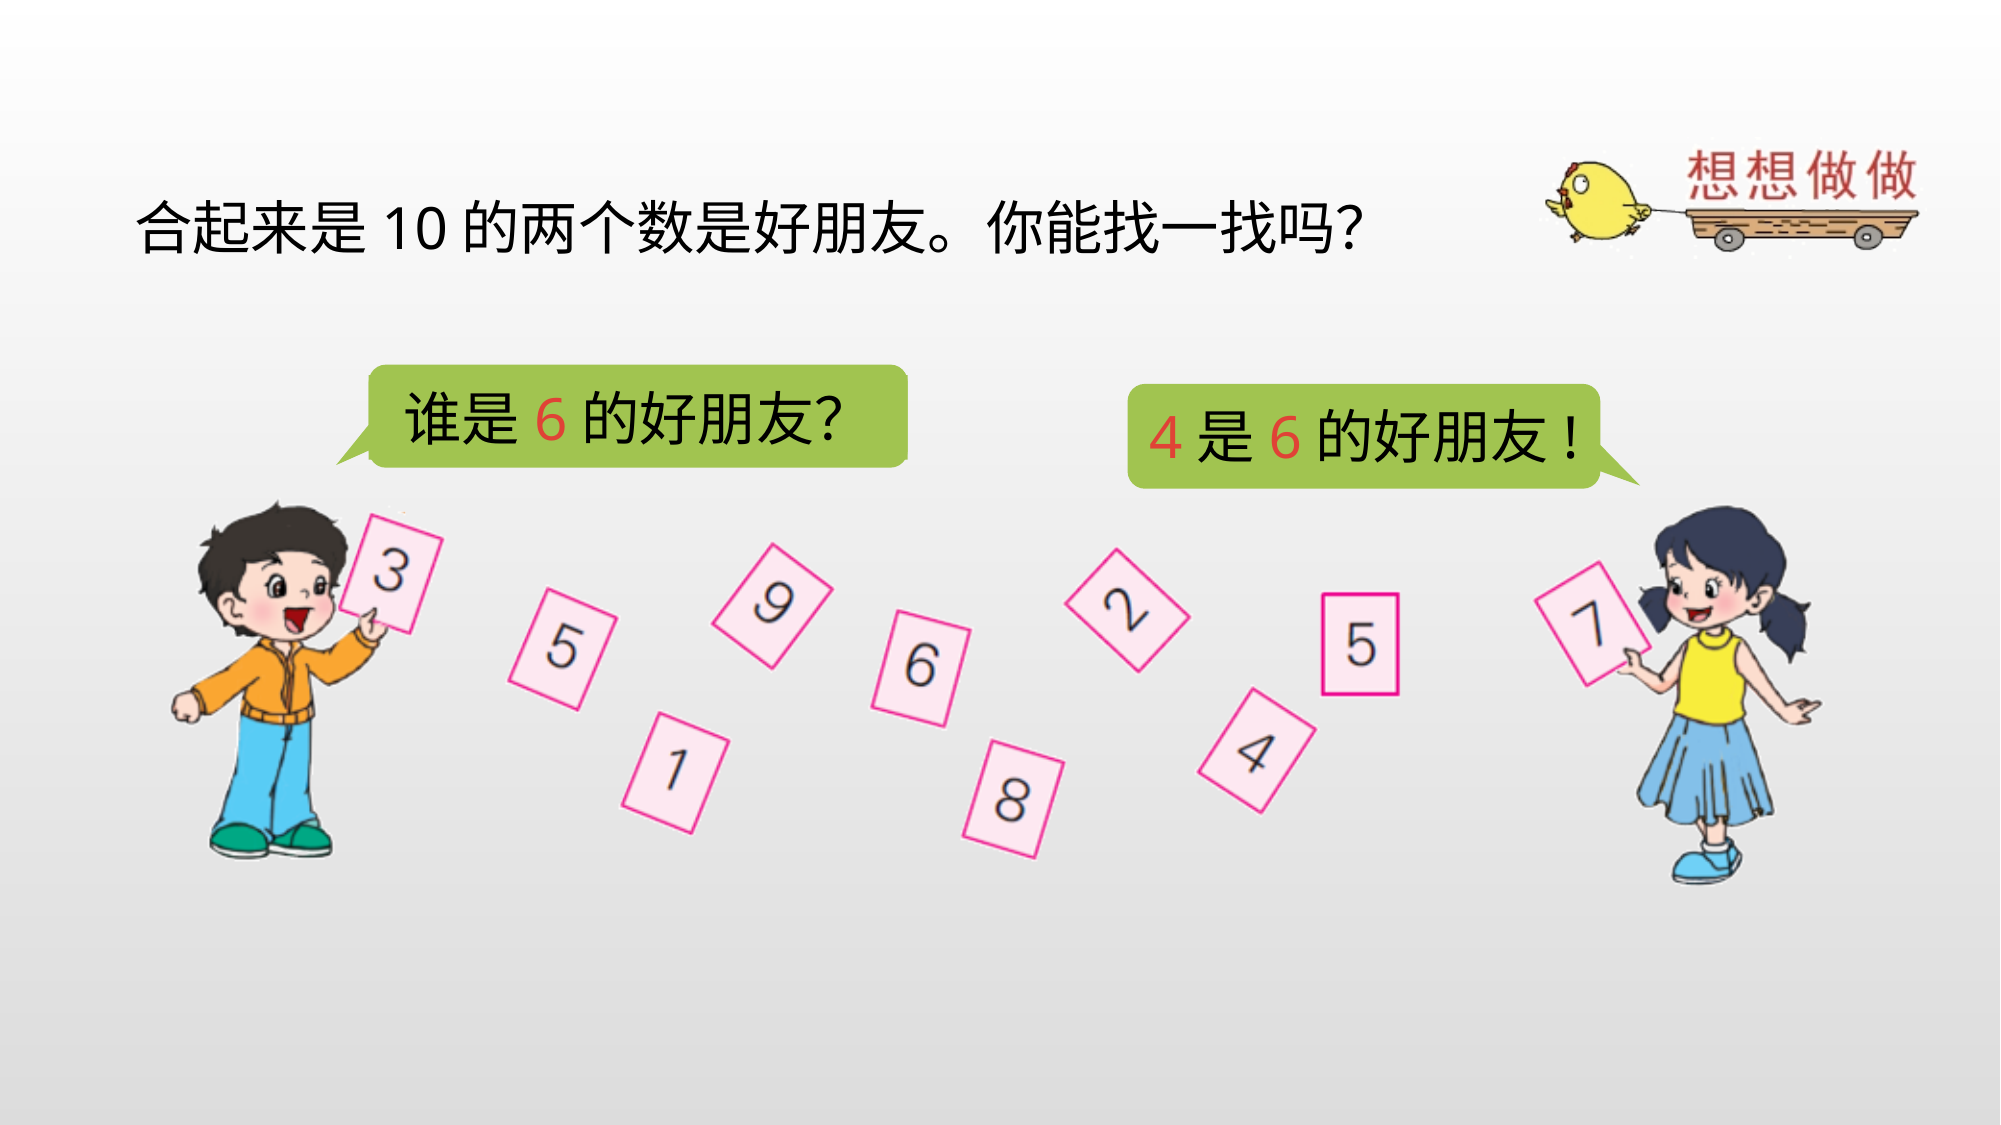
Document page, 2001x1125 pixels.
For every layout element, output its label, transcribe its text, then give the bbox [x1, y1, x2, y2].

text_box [368, 364, 908, 468]
text_box 合起来是10的两个数是好朋友。你能找一找吗？ [119, 183, 1410, 269]
picture [164, 437, 1827, 908]
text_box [1127, 383, 1601, 489]
picture [1539, 137, 1927, 259]
